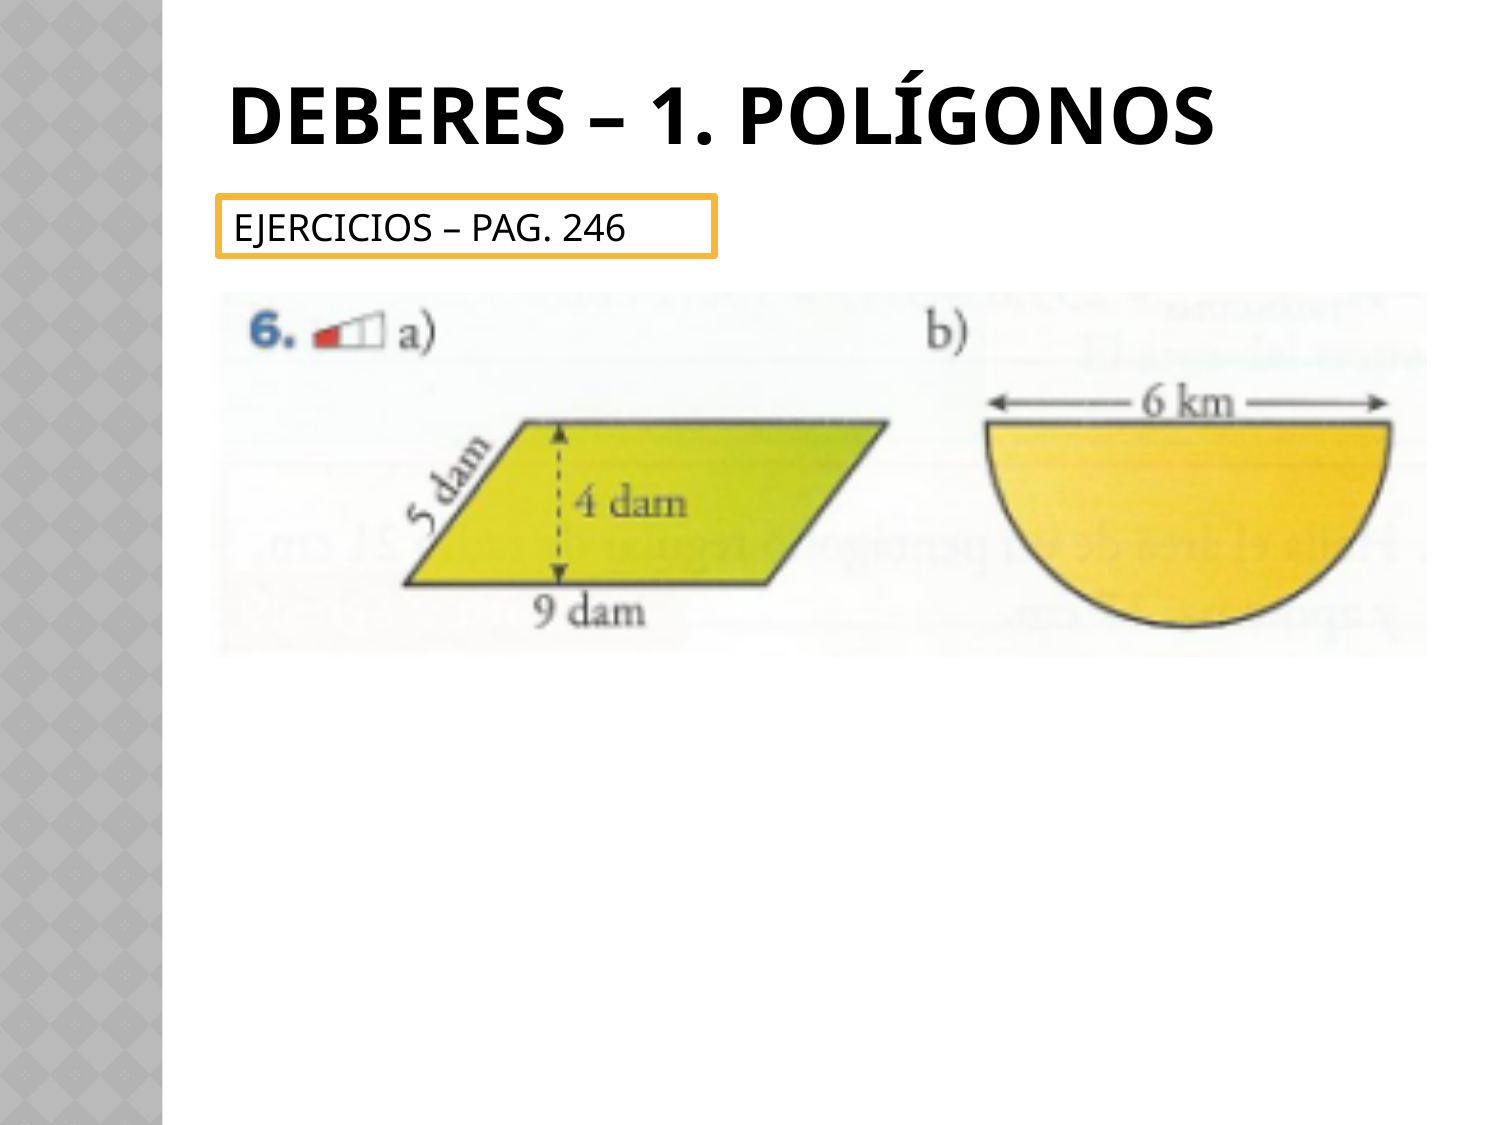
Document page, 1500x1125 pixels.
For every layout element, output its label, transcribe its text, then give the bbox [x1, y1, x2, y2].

title Deberes – 1. polígonos [218, 52, 1407, 161]
picture [210, 292, 1428, 657]
text_box EJERCICIOS – PAG. 246 [215, 193, 718, 259]
